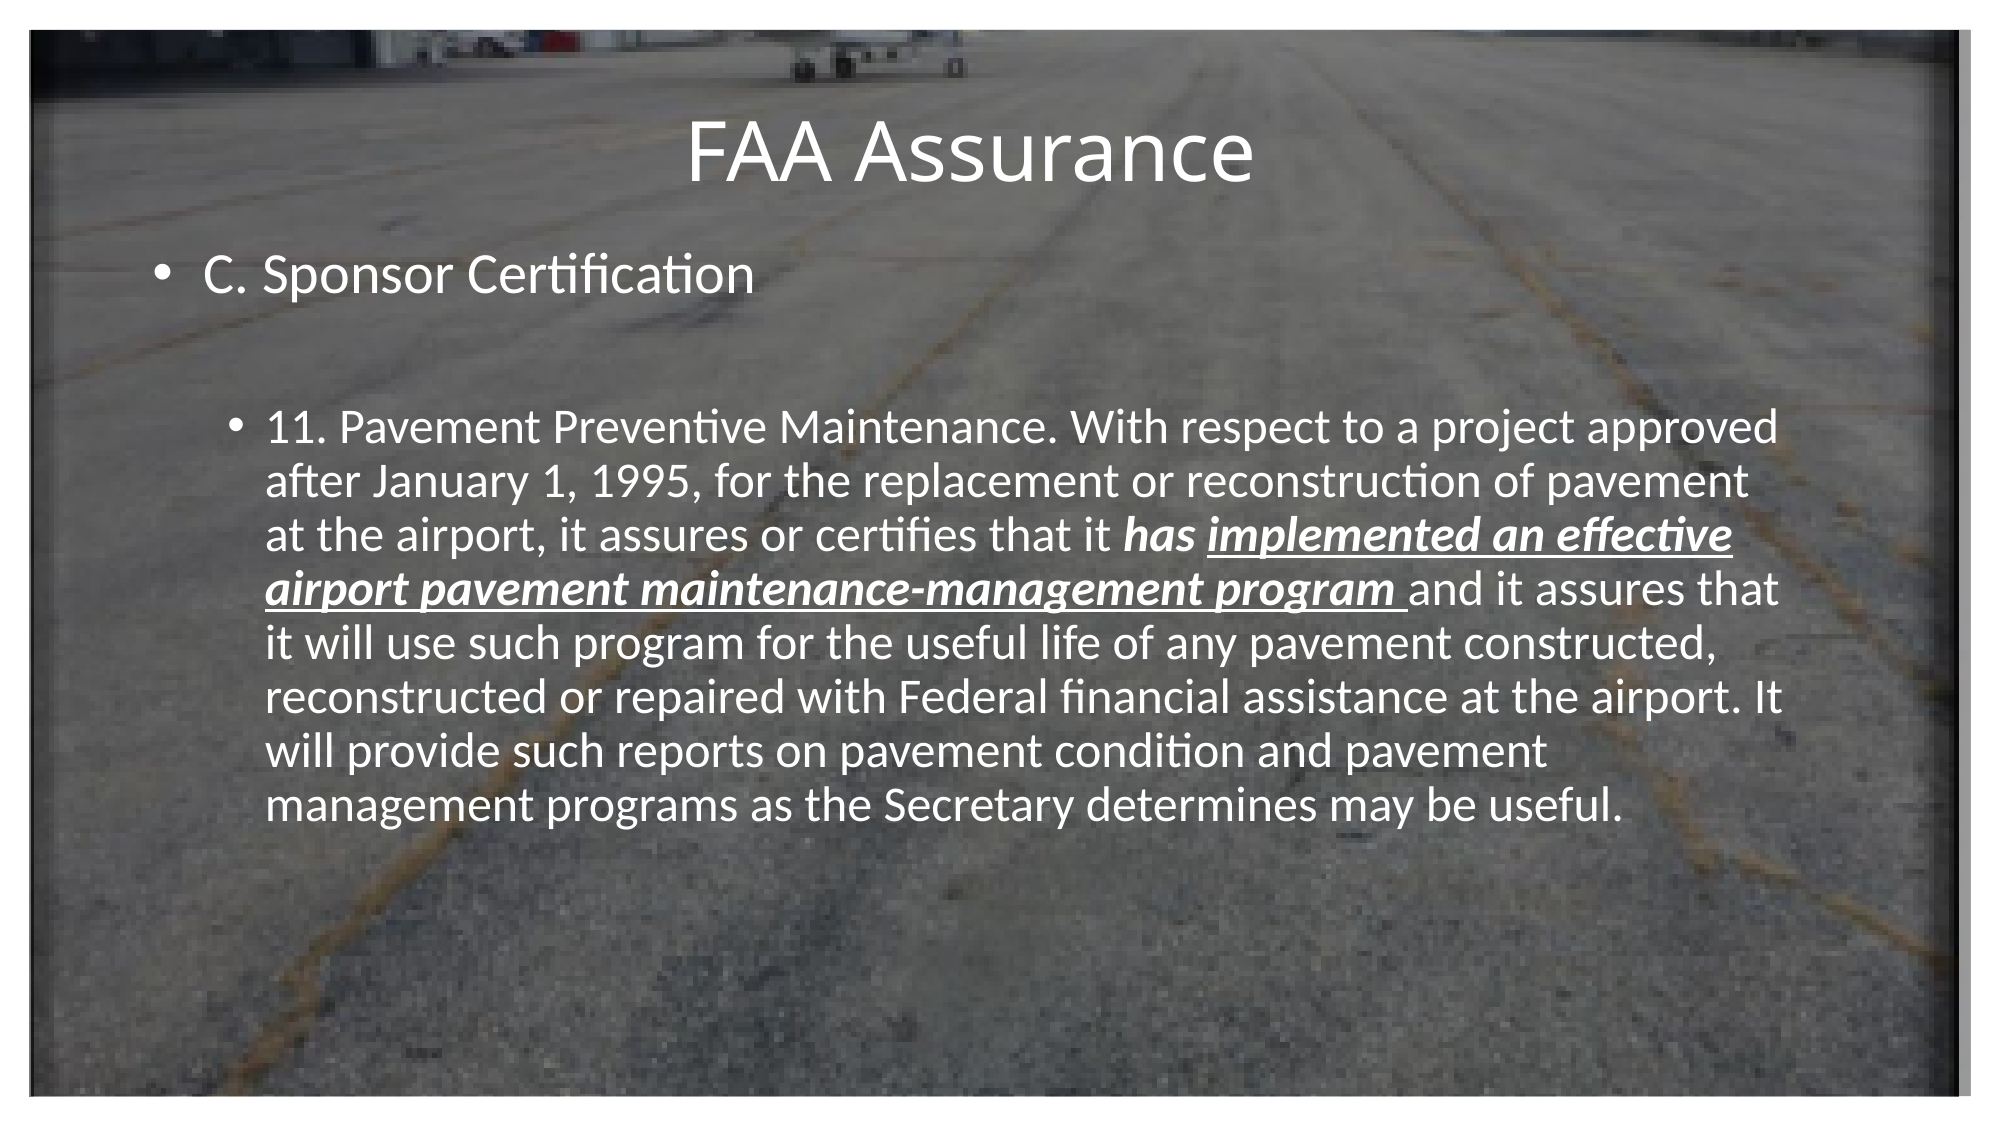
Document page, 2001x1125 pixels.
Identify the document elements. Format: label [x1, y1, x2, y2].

picture [29, 29, 1970, 1097]
text_box [0, 0, 2000, 1125]
